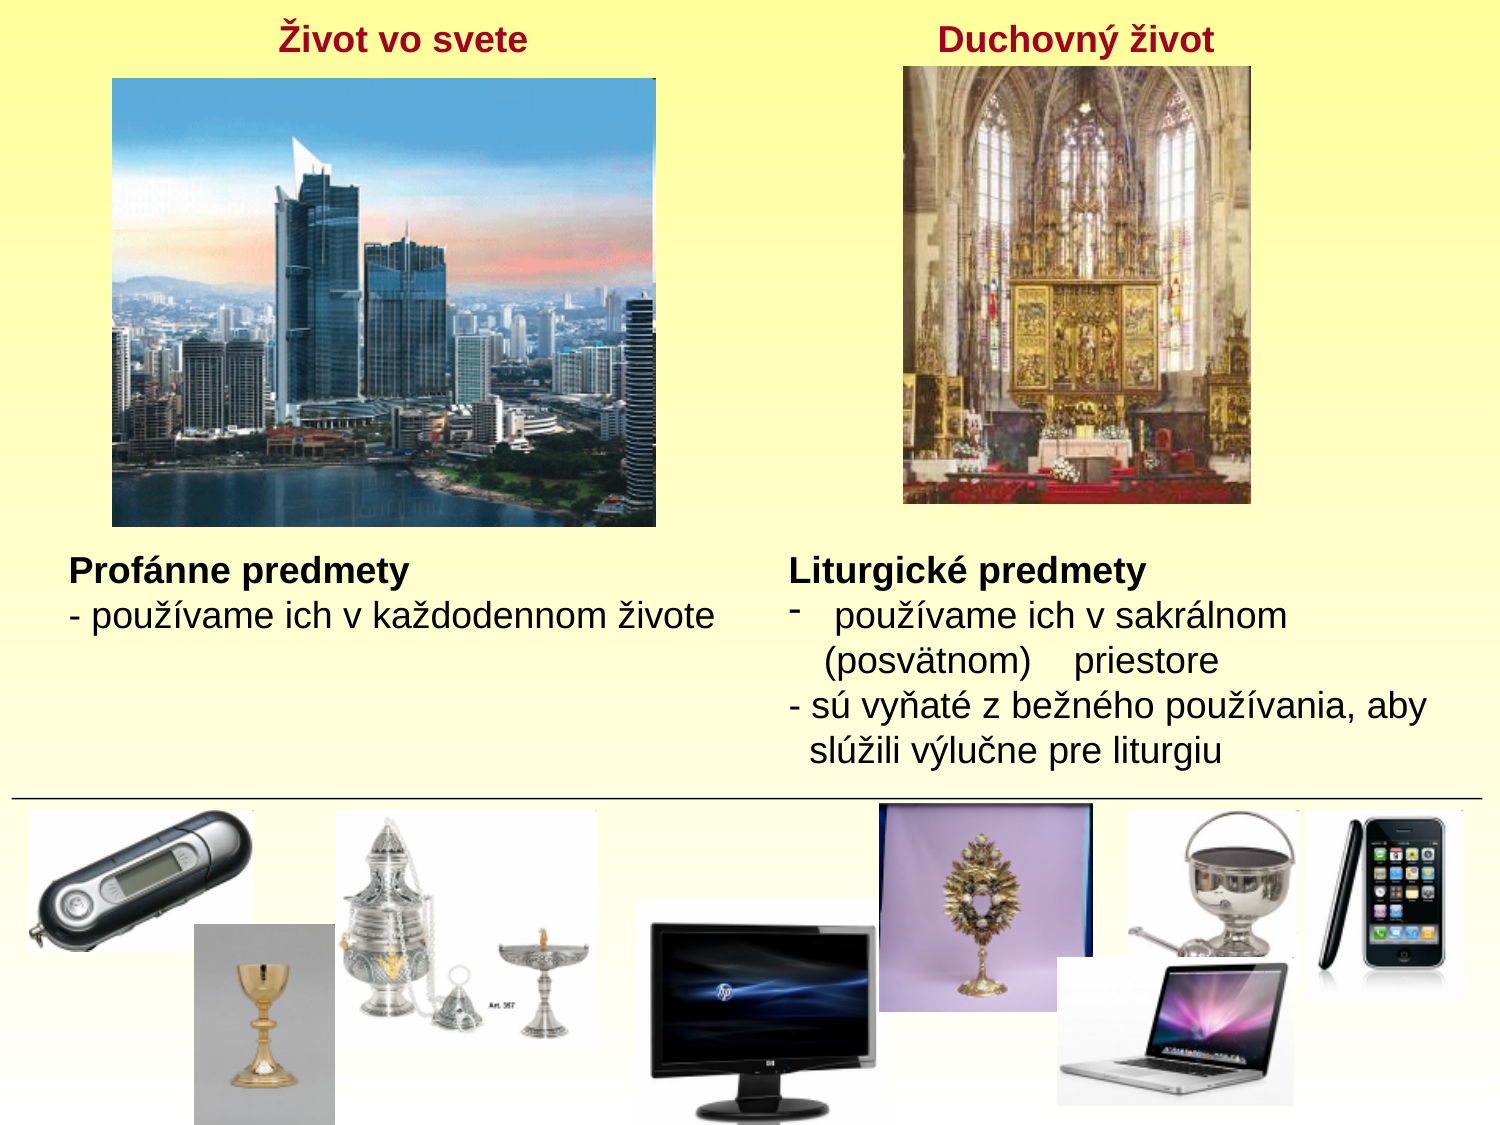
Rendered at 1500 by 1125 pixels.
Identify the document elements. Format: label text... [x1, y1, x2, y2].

picture [112, 78, 656, 527]
text_box Liturgické predmety používame ich v sakrálnom (posvätnom) priestore - sú vyňaté z bežného používania, aby slúžili výlučne pre liturgiu [773, 538, 1500, 779]
text_box Život vo svete [123, 7, 683, 67]
picture [638, 803, 1299, 1125]
text_box Profánne predmety - používame ich v každodennom živote [53, 538, 731, 644]
picture [1305, 810, 1463, 1000]
picture [336, 810, 597, 1050]
picture [903, 66, 1251, 504]
picture [29, 810, 335, 1125]
text_box Duchovný život [797, 7, 1356, 67]
